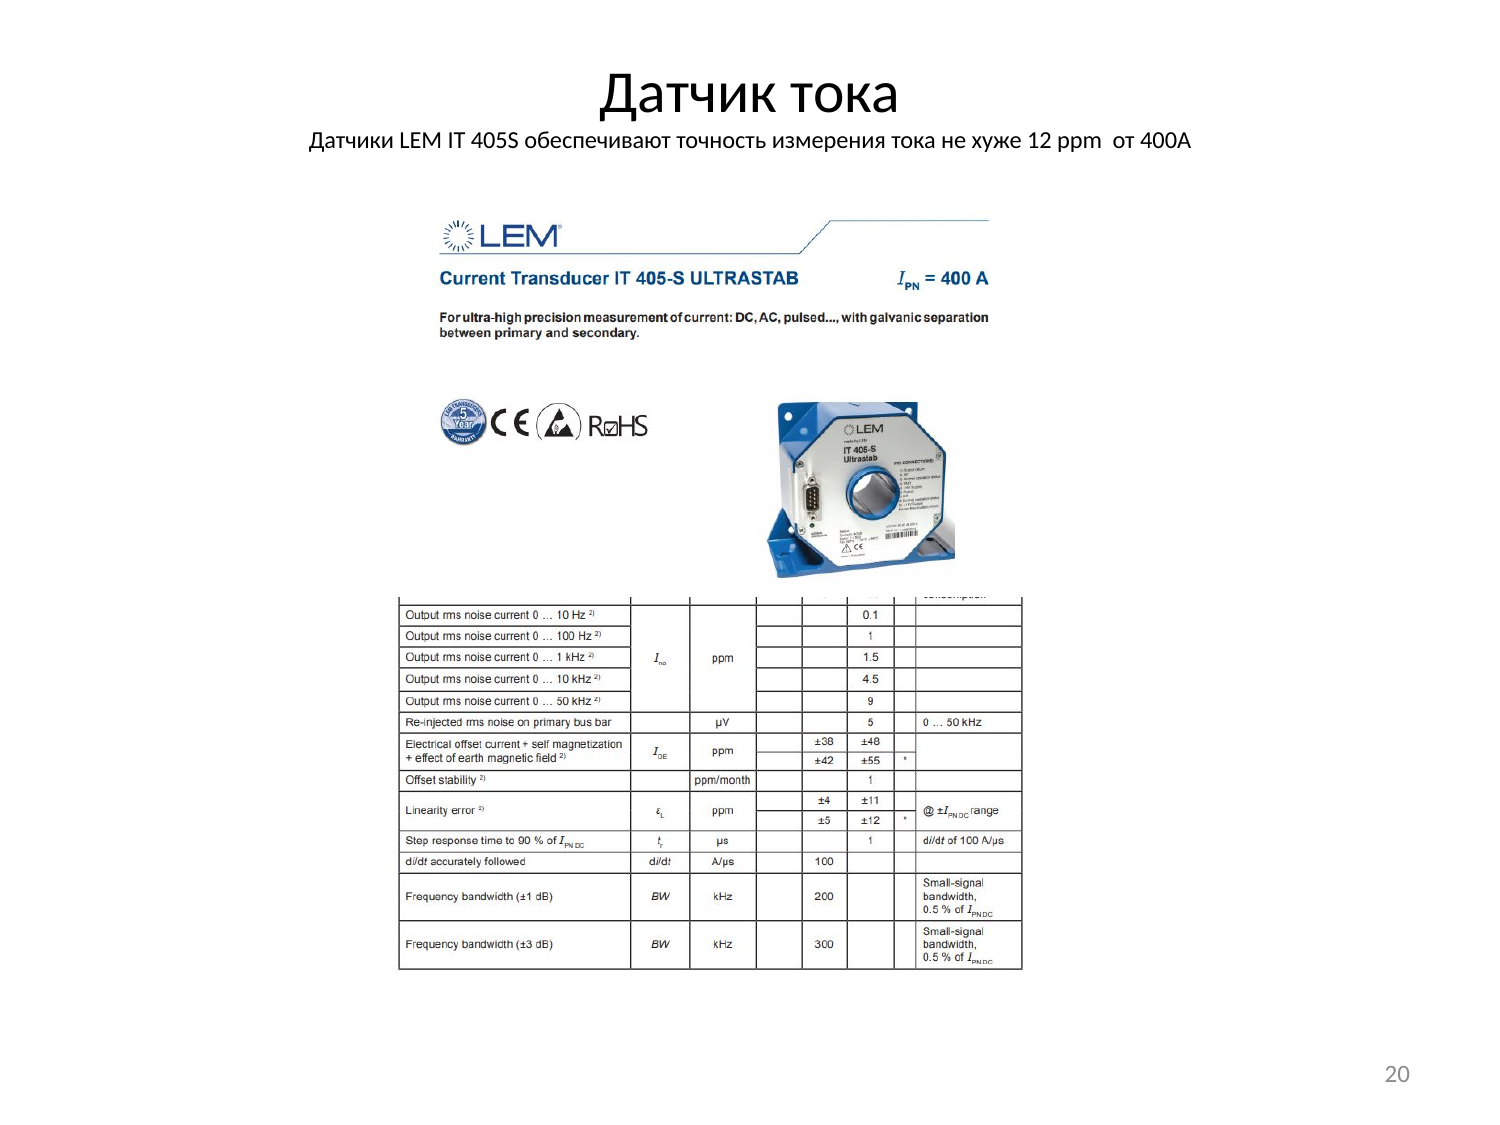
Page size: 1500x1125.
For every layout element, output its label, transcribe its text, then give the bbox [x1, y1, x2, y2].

picture [391, 207, 1038, 975]
slide_number 20 [1074, 1042, 1425, 1103]
title Датчик тока Датчики LEM IT 405S обеспечивают точность измерения тока не хуже 12 ppm от 400A [75, 45, 1425, 233]
